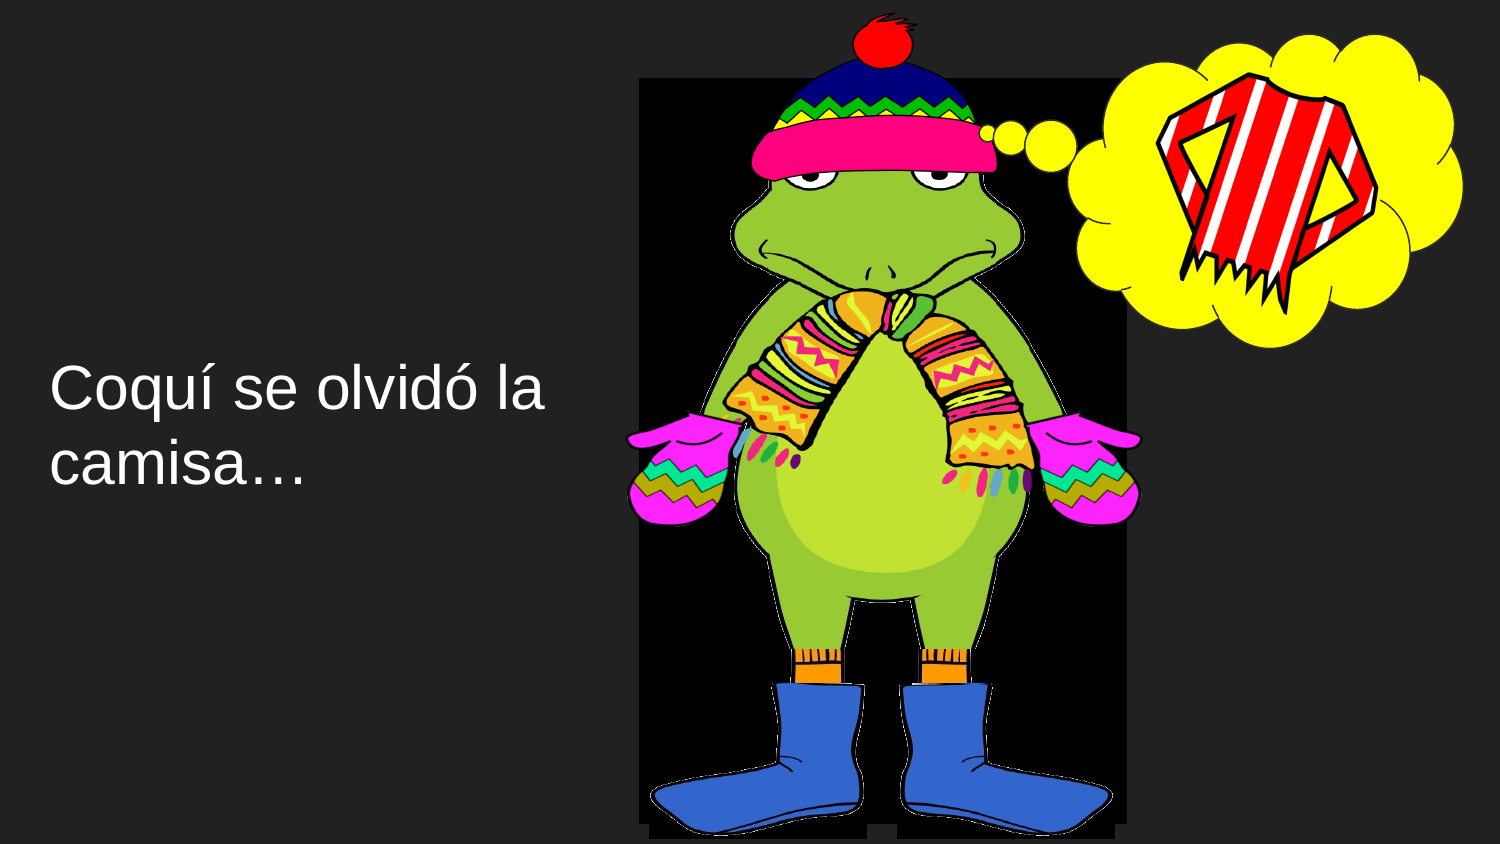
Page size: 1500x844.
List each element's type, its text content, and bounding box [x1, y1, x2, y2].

text_box [1131, 265, 1317, 349]
text_box [1206, 34, 1464, 306]
text_box [1125, 61, 1181, 215]
picture [617, 4, 1403, 840]
title Coquí se olvidó la camisa… [34, 74, 676, 770]
